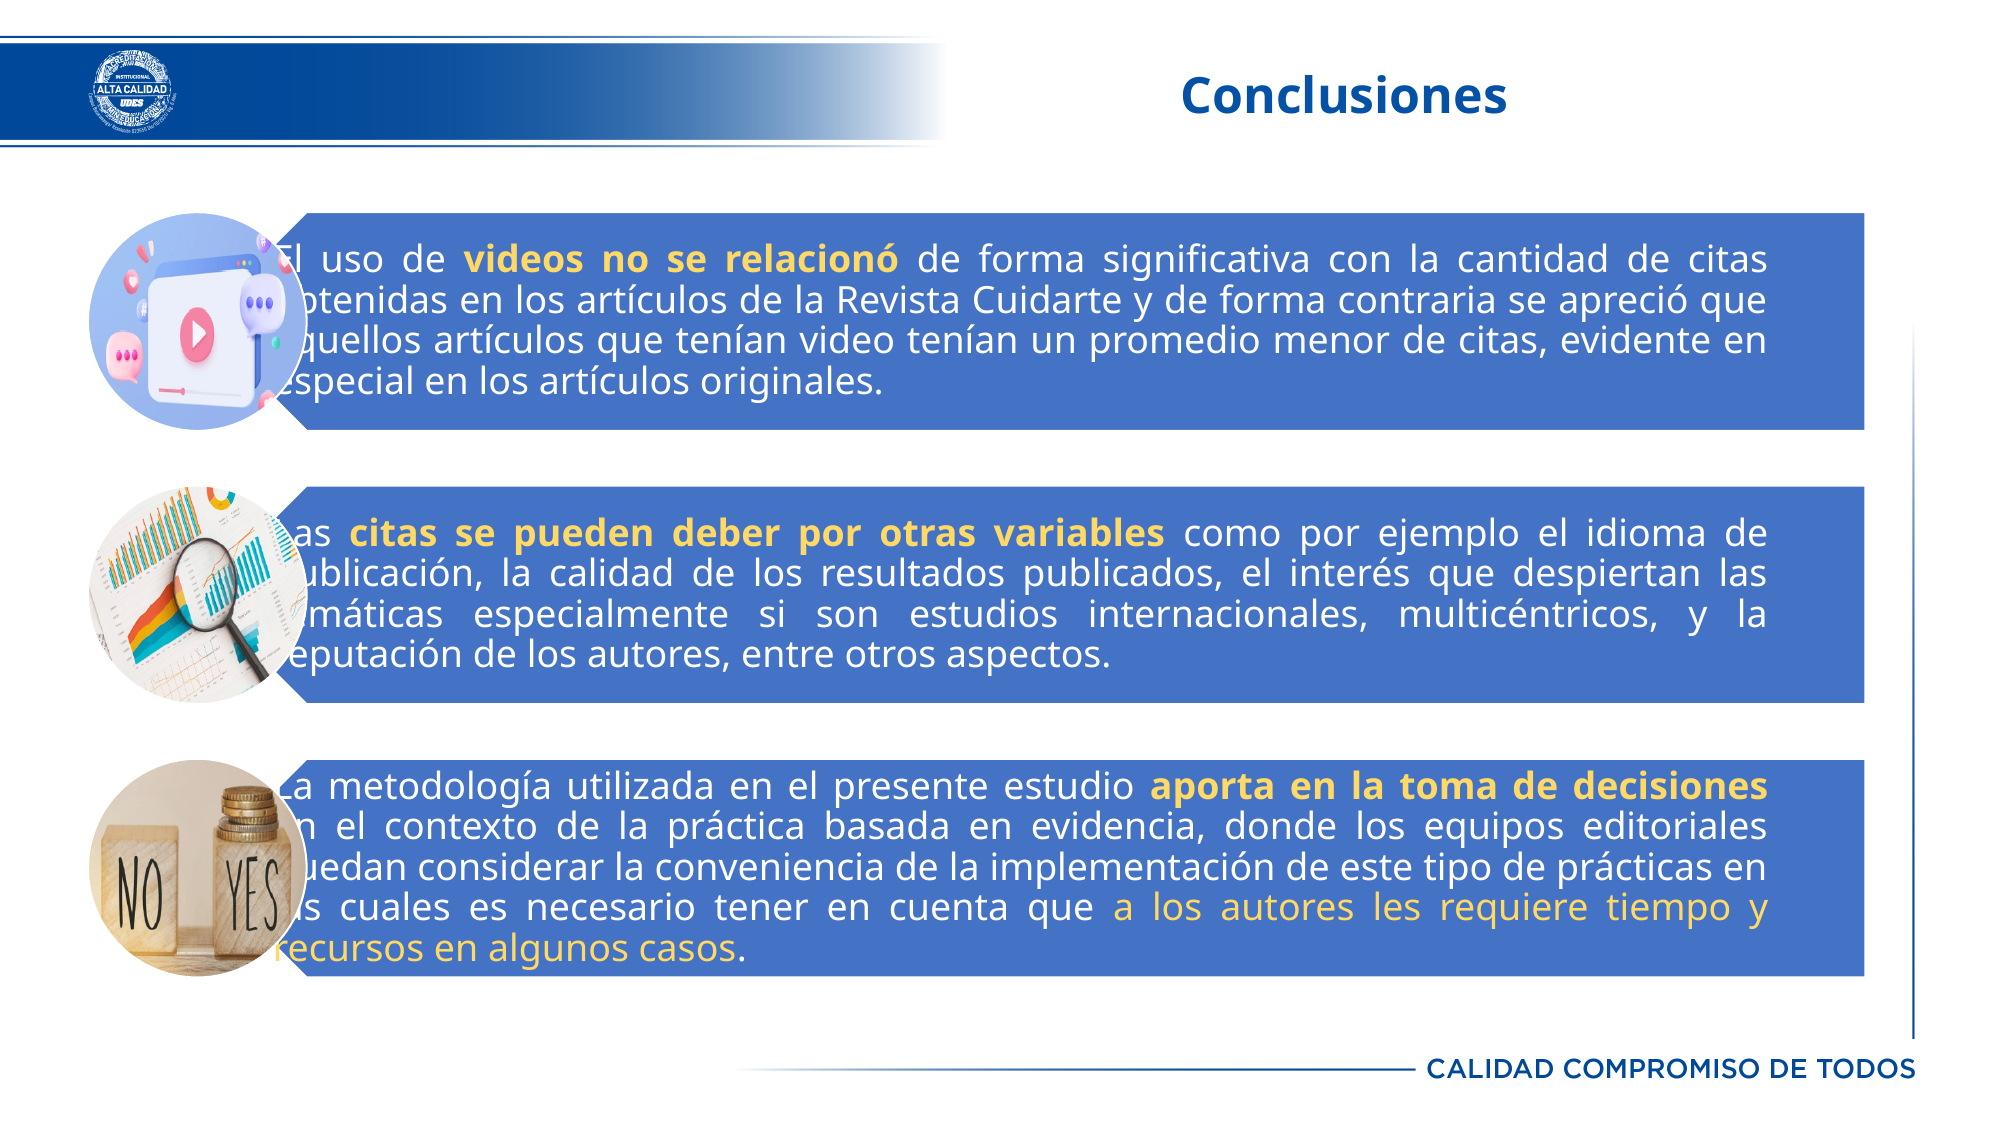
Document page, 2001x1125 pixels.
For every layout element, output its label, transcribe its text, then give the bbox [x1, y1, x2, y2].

picture [0, 0, 2001, 1125]
title Conclusiones [727, 27, 1974, 167]
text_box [0, 212, 2000, 978]
